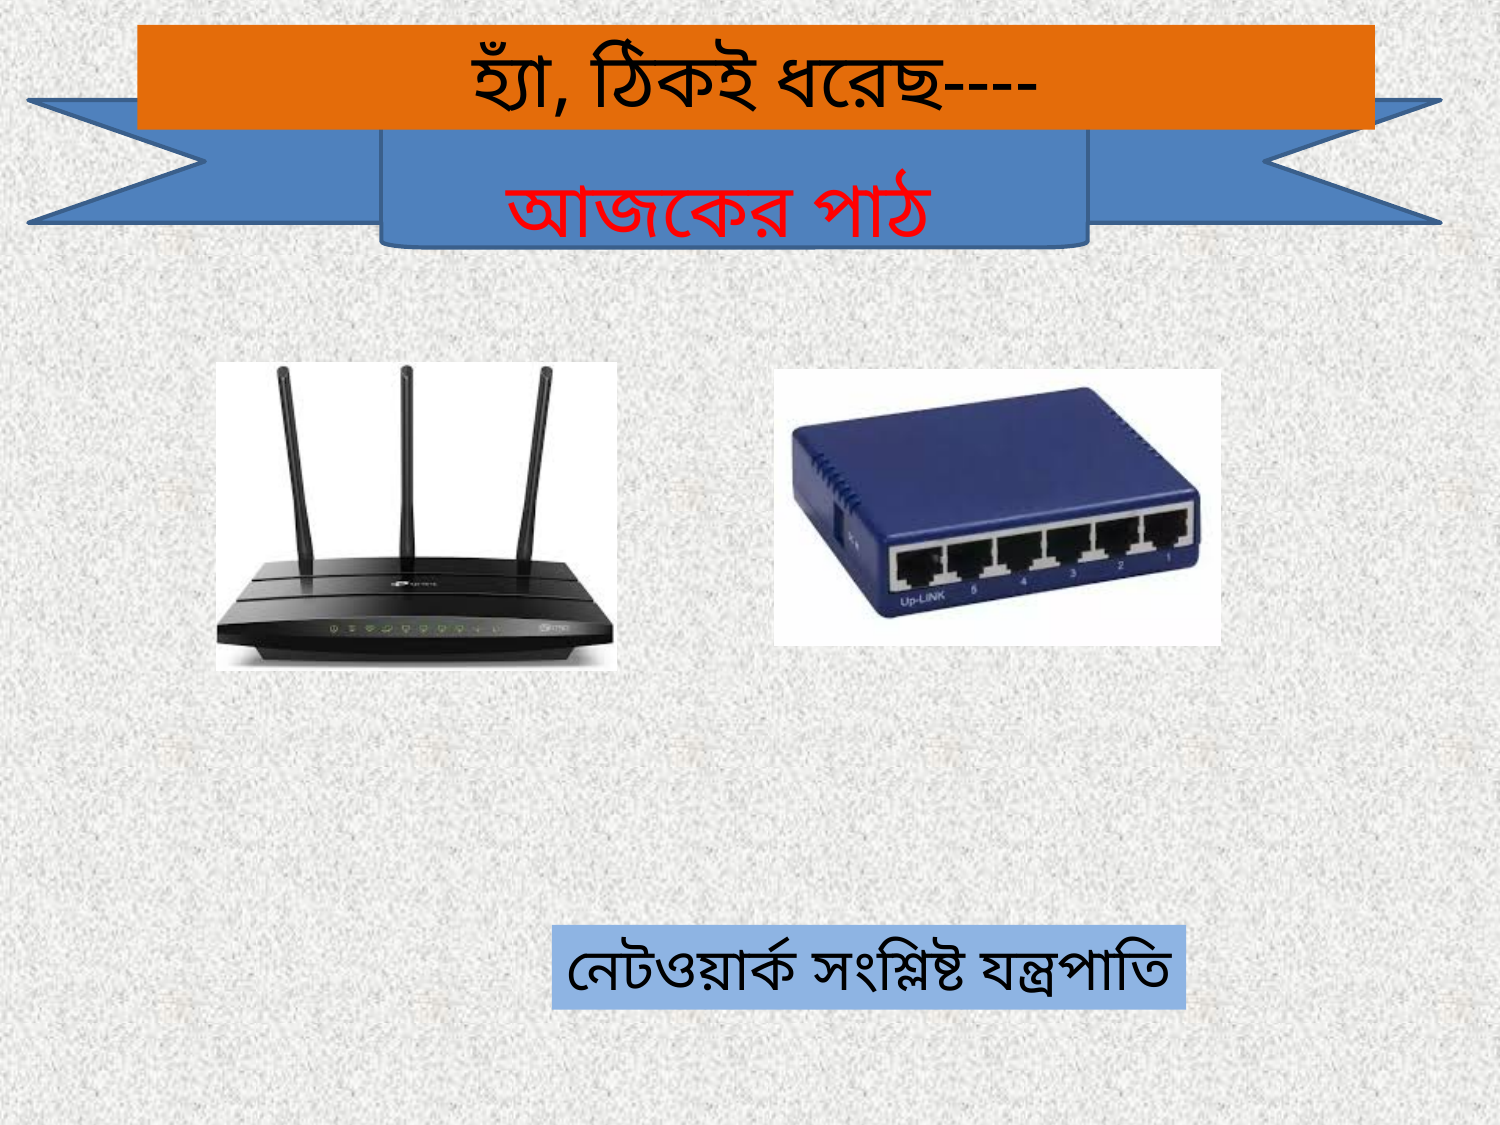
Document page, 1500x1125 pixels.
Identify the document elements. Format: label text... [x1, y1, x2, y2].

text_box নেটওয়ার্ক সংশ্লিষ্ট যন্ত্রপাতি [551, 924, 1187, 1010]
text_box হ্যাঁ, ঠিকই ধরেছ---- [137, 24, 1375, 130]
text_box [26, 97, 1443, 250]
picture [0, 0, 1500, 1125]
text_box আজকের পাঠ [462, 154, 975, 260]
